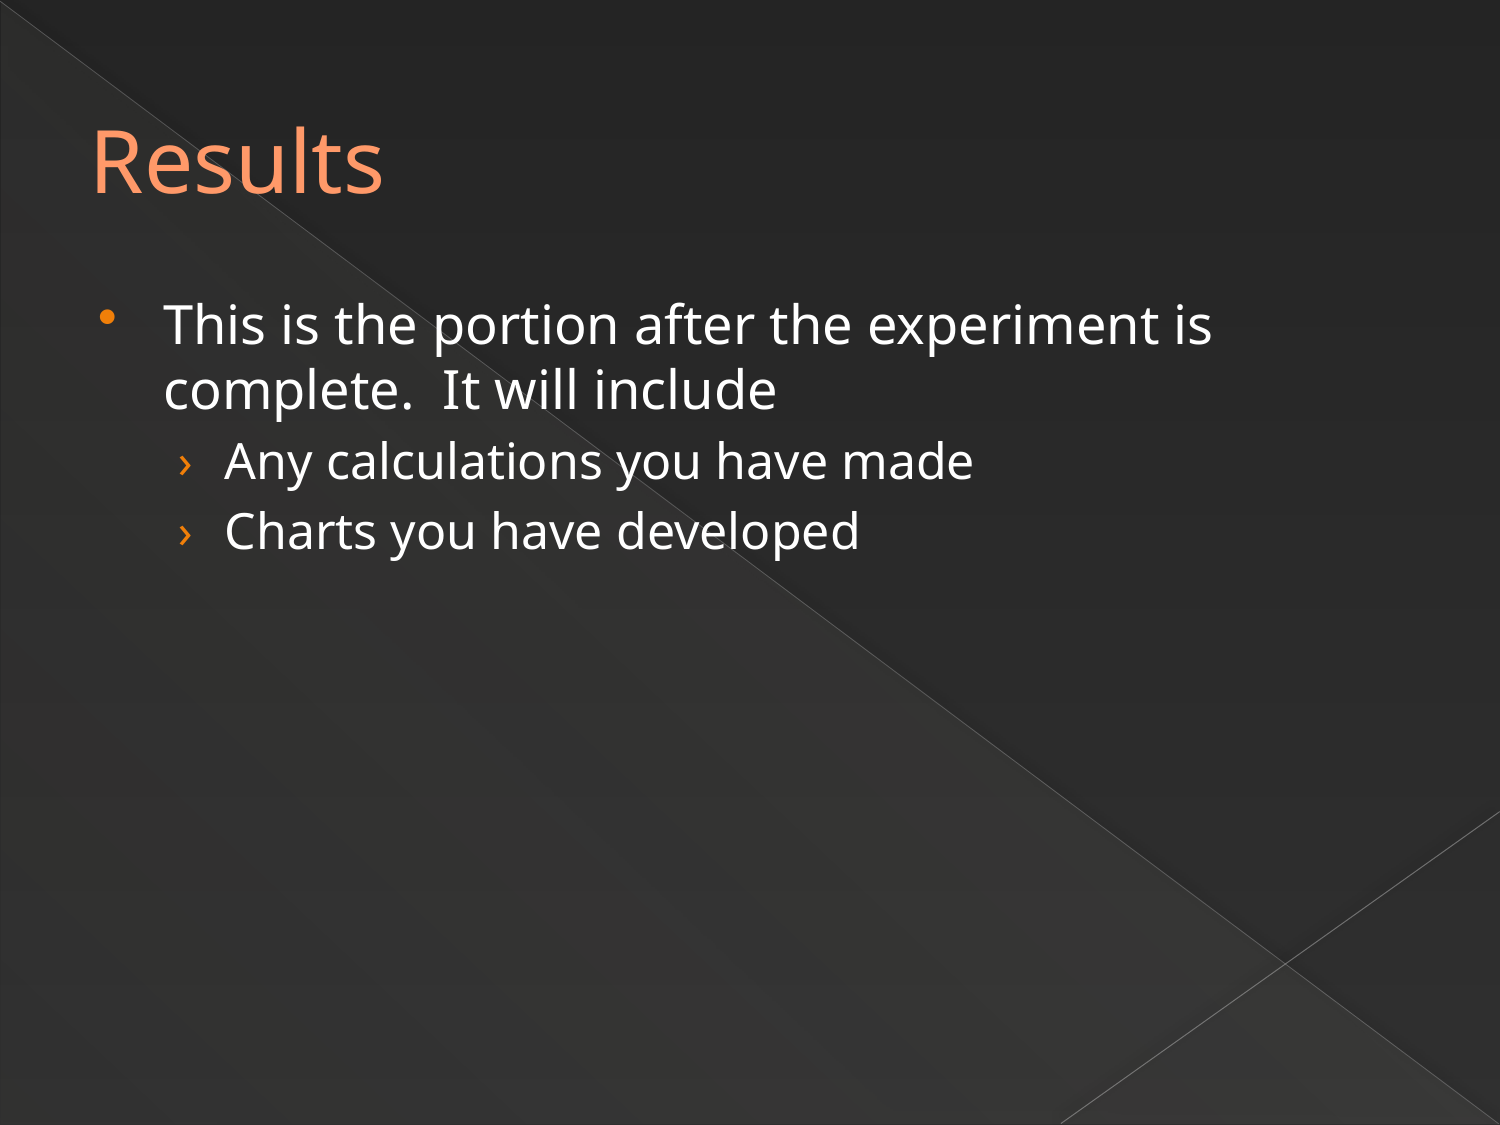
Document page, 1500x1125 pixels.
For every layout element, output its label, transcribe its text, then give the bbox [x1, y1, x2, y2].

title Results [75, 43, 1425, 274]
list This is the portion after the experiment is complete. It will include Any calculations you have made Charts you have developed [75, 282, 1363, 1025]
